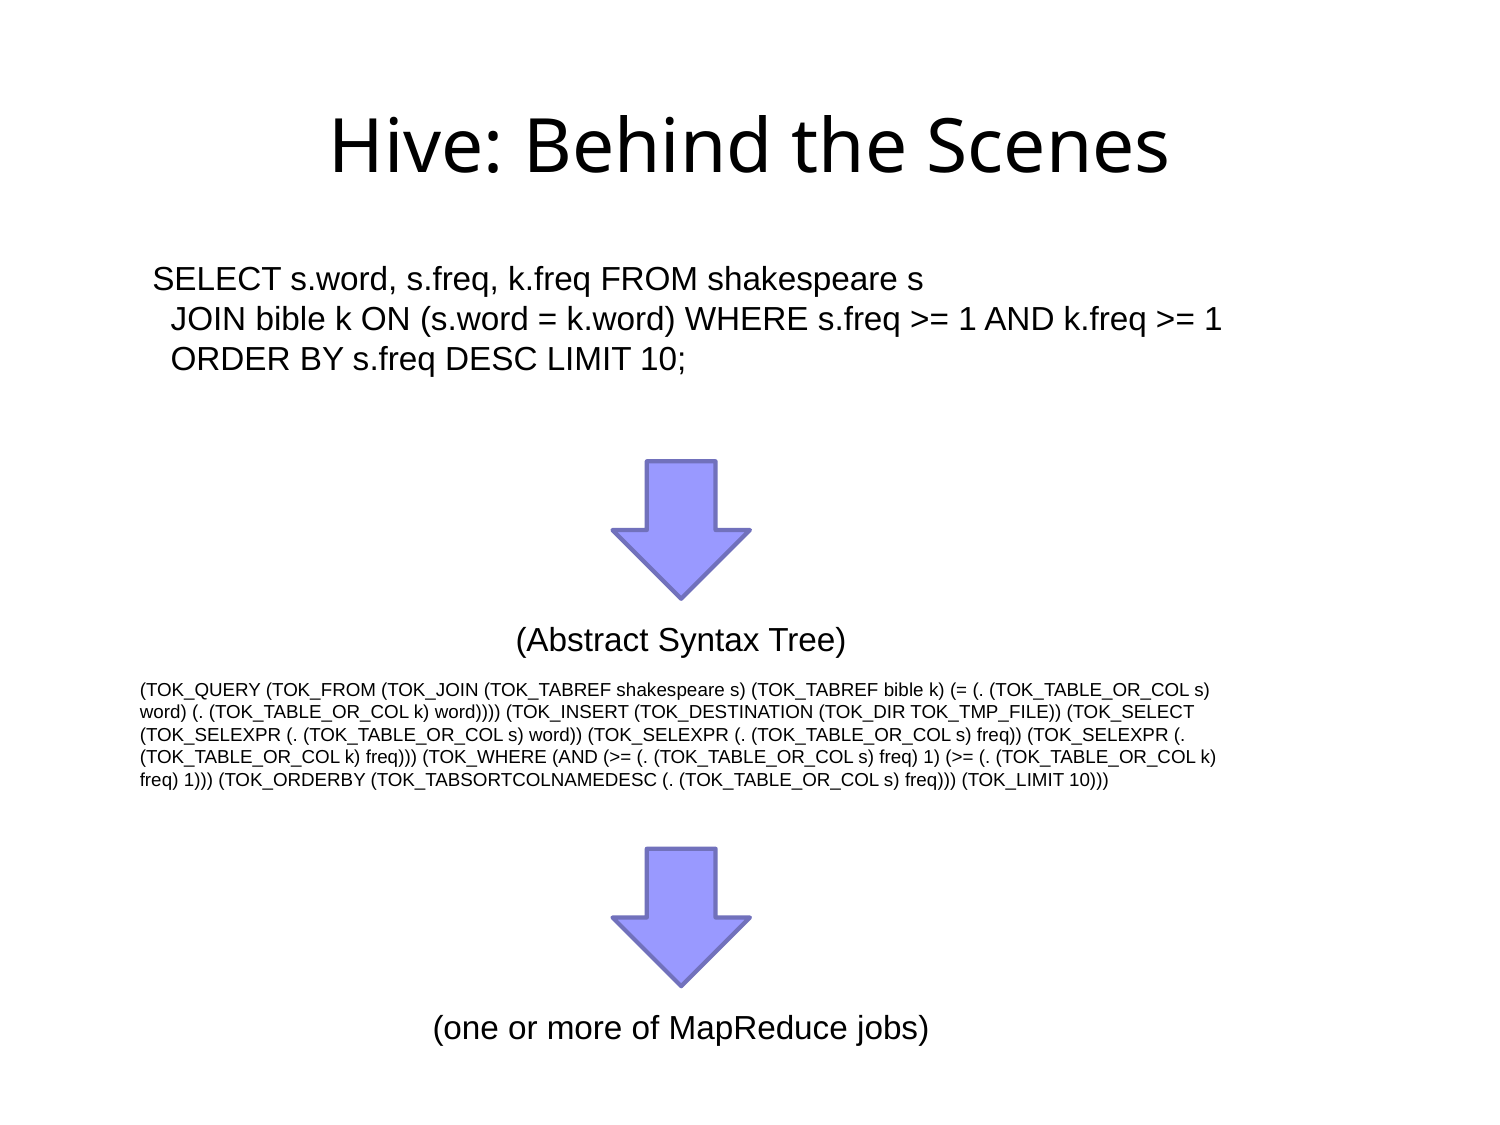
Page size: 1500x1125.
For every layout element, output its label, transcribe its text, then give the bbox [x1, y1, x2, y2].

text_box (one or more of MapReduce jobs) [349, 998, 1013, 1054]
text_box (Abstract Syntax Tree) [349, 611, 1013, 666]
text_box Hive: Behind the Scenes [0, 90, 1500, 203]
text_box (TOK_QUERY (TOK_FROM (TOK_JOIN (TOK_TABREF shakespeare s) (TOK_TABREF bible k) (= (. (TOK_TABLE_OR_COL s) word) (. (TOK_TABLE_OR_COL k) word)))) (TOK_INSERT (TOK_DESTINATION (TOK_DIR TOK_TMP_FILE)) (TOK_SELECT (TOK_SELEXPR (. (TOK_TABLE_OR_COL s) word)) (TOK_SELEXPR (. (TOK_TABLE_OR_COL s) freq)) (TOK_SELEXPR (. (TOK_TABLE_OR_COL k) freq))) (TOK_WHERE (AND (>= (. (TOK_TABLE_OR_COL s) freq) 1) (>= (. (TOK_TABLE_OR_COL k) freq) 1))) (TOK_ORDERBY (TOK_TABSORTCOLNAMEDESC (. (TOK_TABLE_OR_COL s) freq))) (TOK_LIMIT 10))) [124, 670, 1238, 798]
text_box [610, 459, 752, 601]
text_box SELECT s.word, s.freq, k.freq FROM shakespeare s JOIN bible k ON (s.word = k.word) WHERE s.freq >= 1 AND k.freq >= 1 ORDER BY s.freq DESC LIMIT 10; [137, 249, 1288, 385]
text_box [610, 846, 752, 989]
